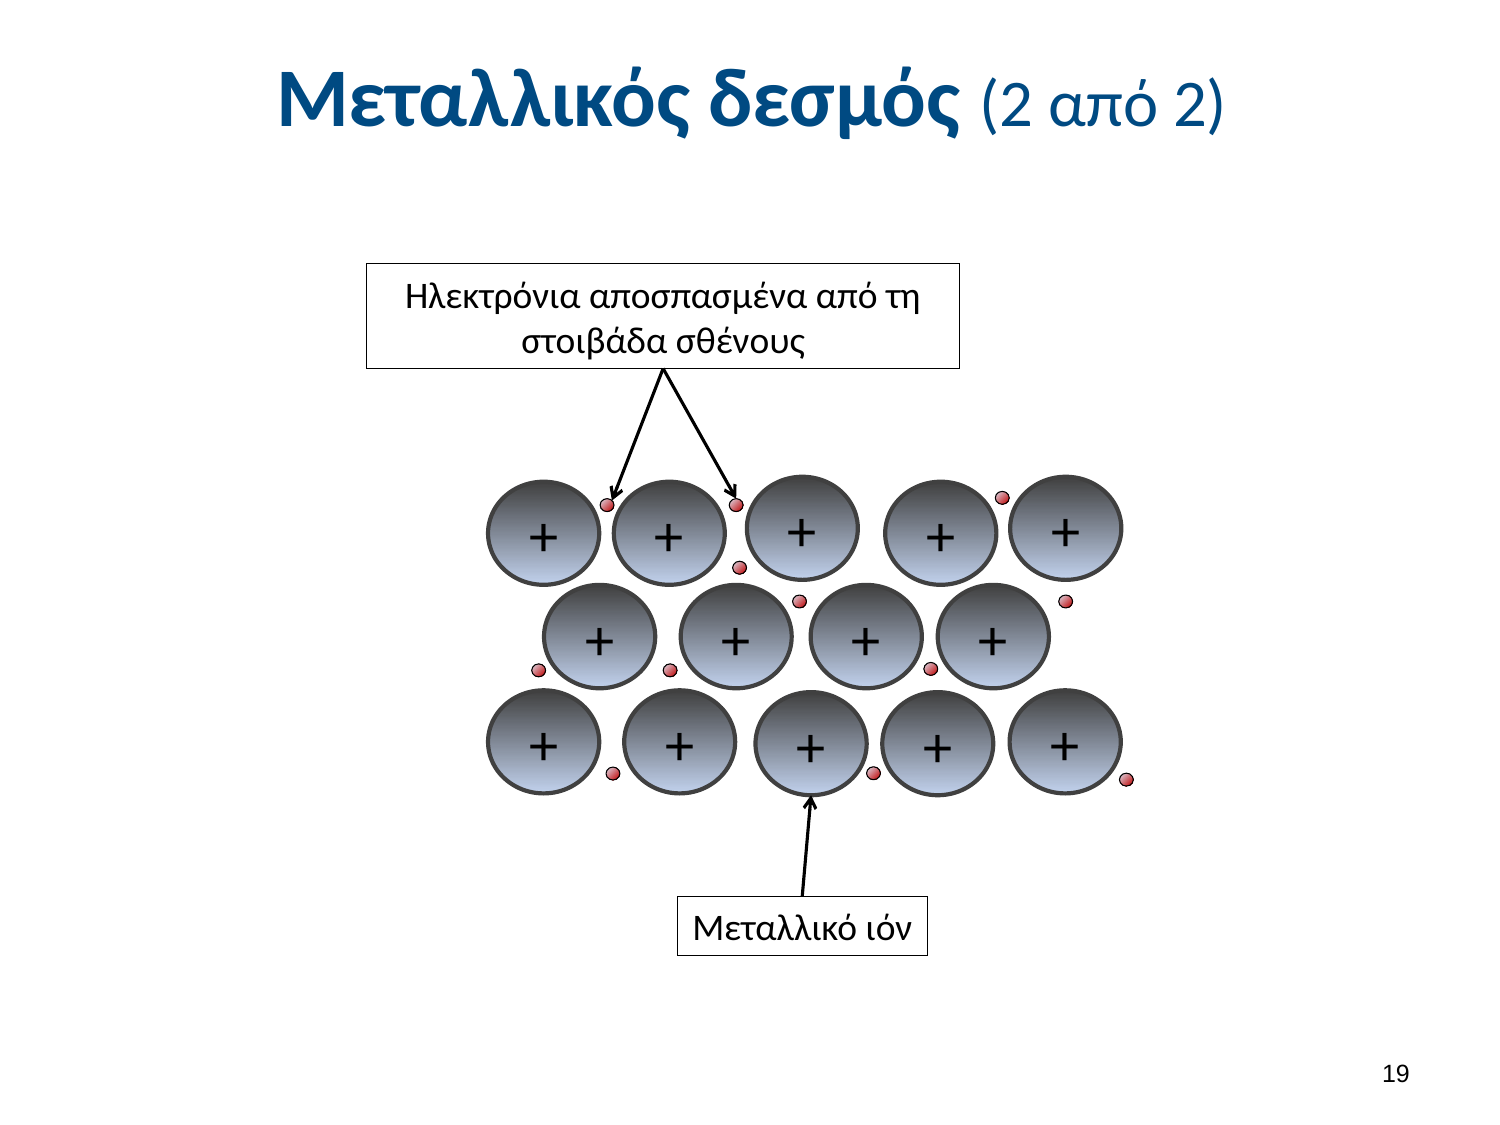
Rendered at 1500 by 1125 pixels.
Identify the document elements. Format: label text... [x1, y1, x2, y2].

title Μεταλλικός δεσμός (2 από 2) [76, 19, 1427, 169]
slide_number 18 [1074, 1042, 1425, 1103]
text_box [366, 263, 1134, 957]
